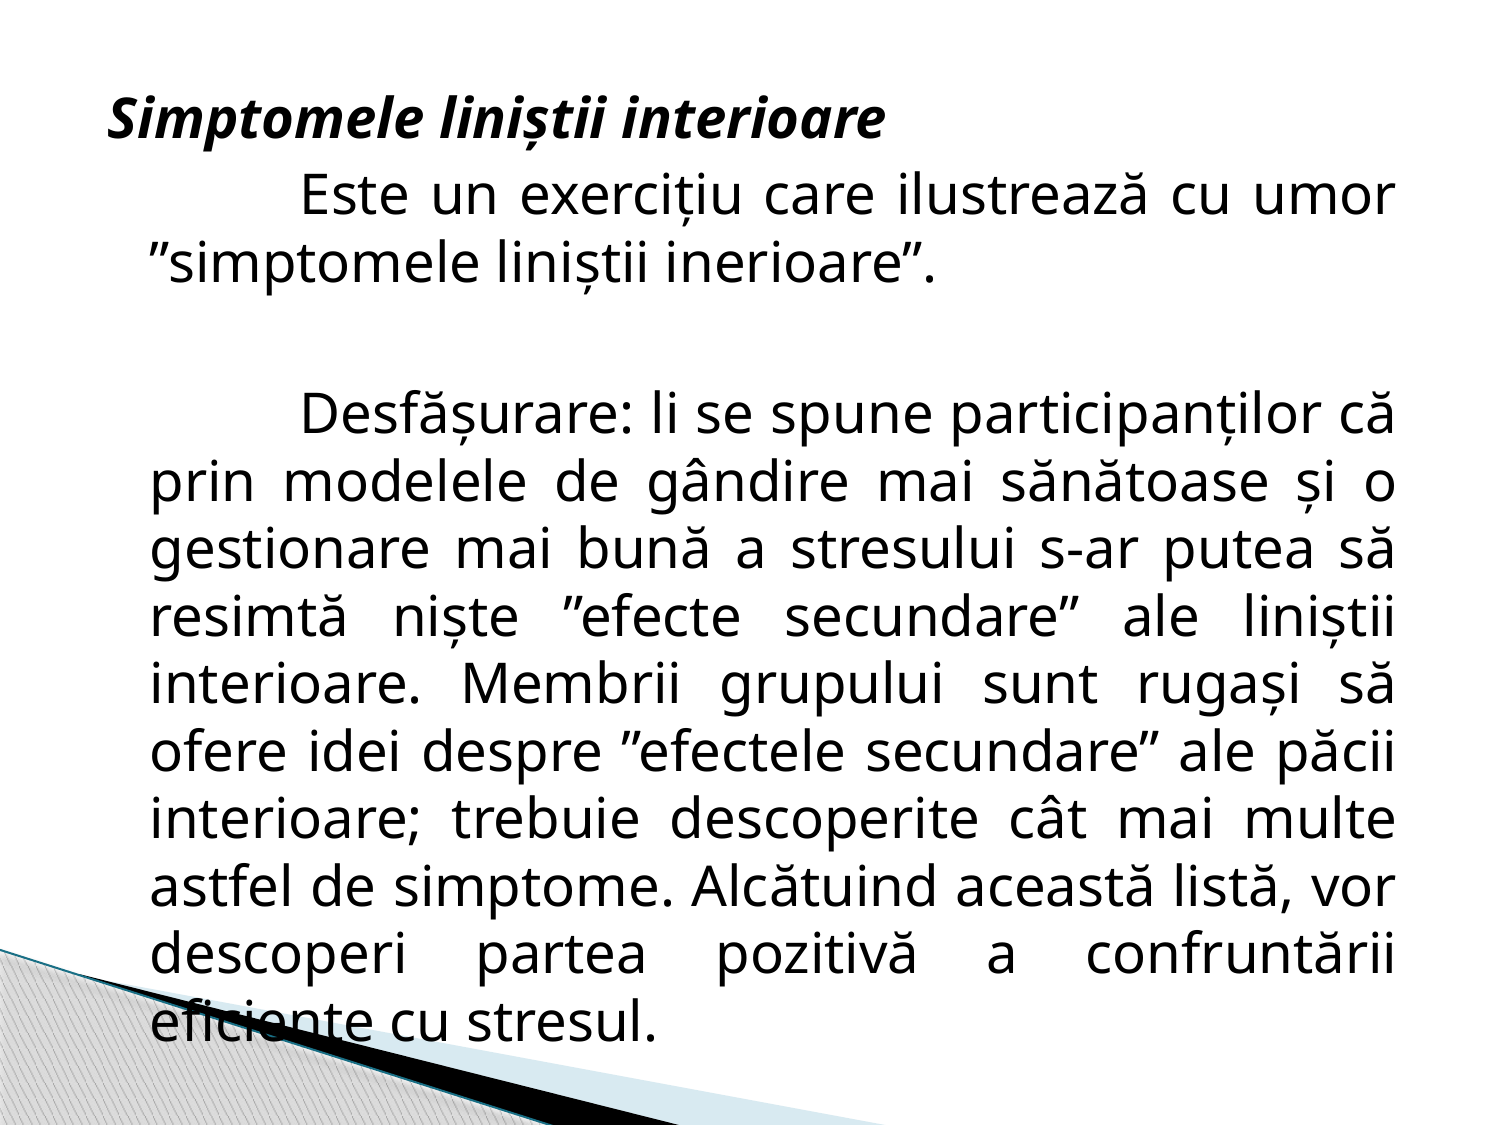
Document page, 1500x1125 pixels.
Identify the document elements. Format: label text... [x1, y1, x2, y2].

list Simptomele liniștii interioare Este un exercițiu care ilustrează cu umor ”simptomele liniștii inerioare”. Desfășurare: li se spune participanților că prin modelele de gândire mai sănătoase și o gestionare mai bună a stresului s-ar putea să resimtă niște ”efecte secundare” ale liniștii interioare. Membrii grupului sunt rugași să ofere idei despre ”efectele secundare” ale păcii interioare; trebuie descoperite cât mai multe astfel de simptome. Alcătuind această listă, vor descoperi partea pozitivă a confruntării eficiente cu stresul. [75, 75, 1413, 1062]
